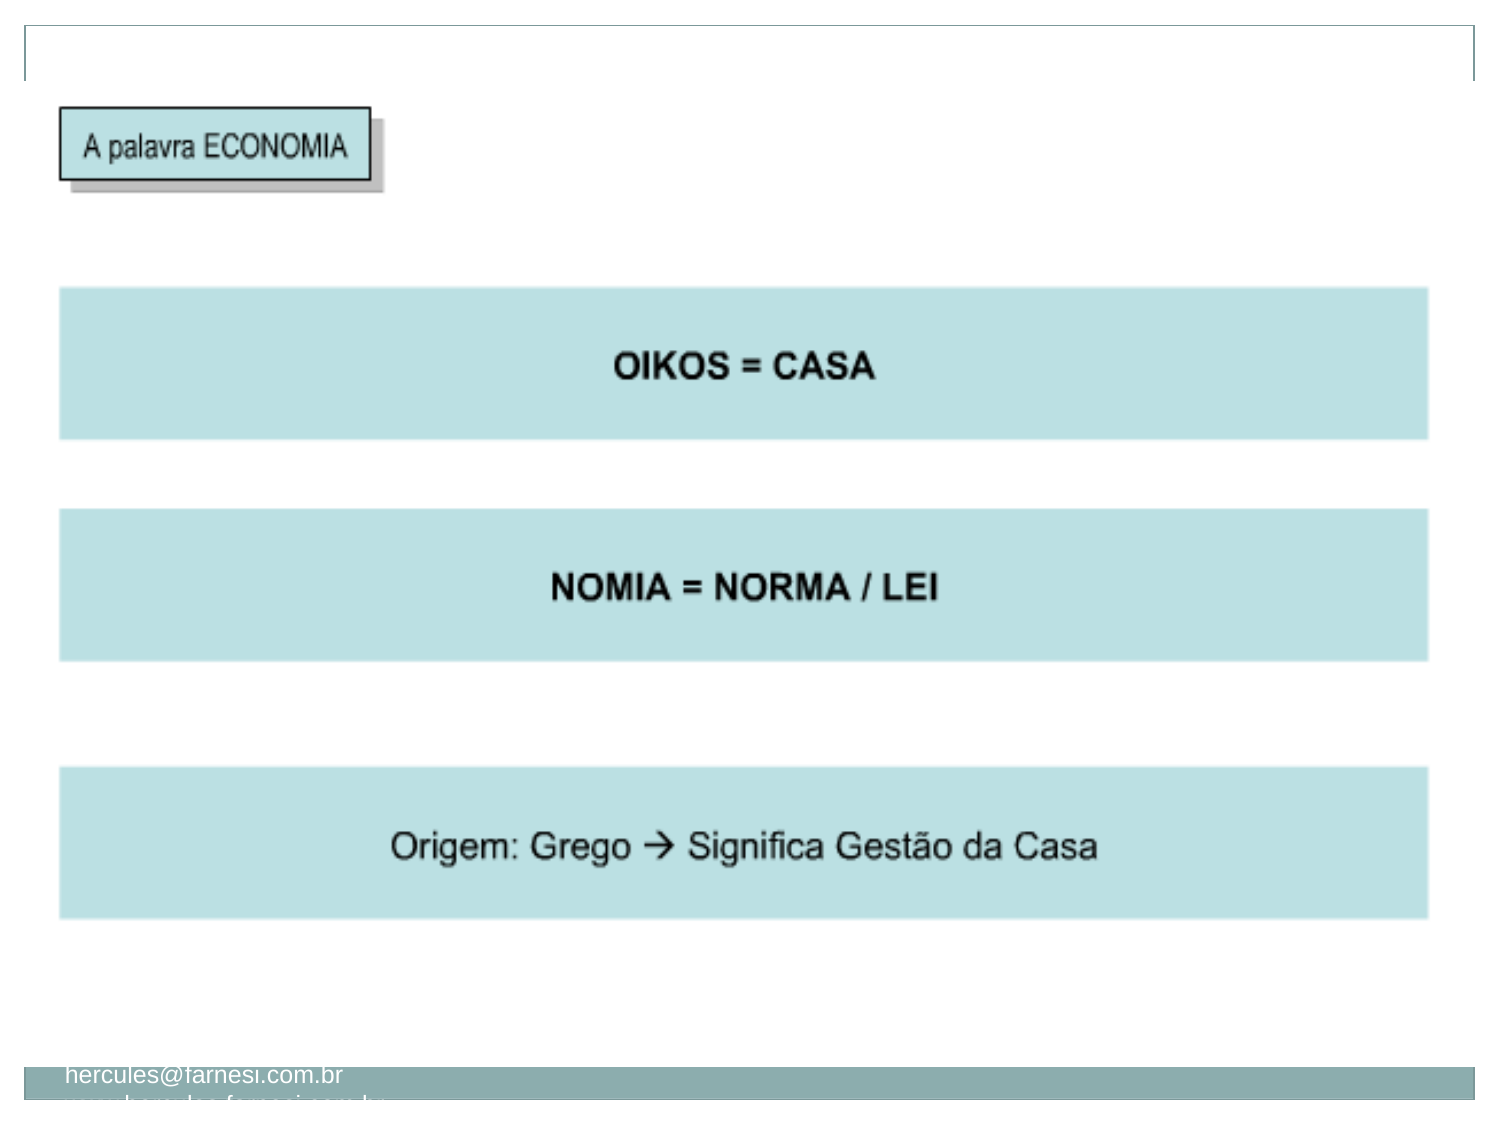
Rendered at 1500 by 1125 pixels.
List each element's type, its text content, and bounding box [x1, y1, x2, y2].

footer hercules@farnesi.com.br www.hercules.farnesi.com.br [50, 1076, 638, 1112]
picture [23, 81, 1476, 1067]
